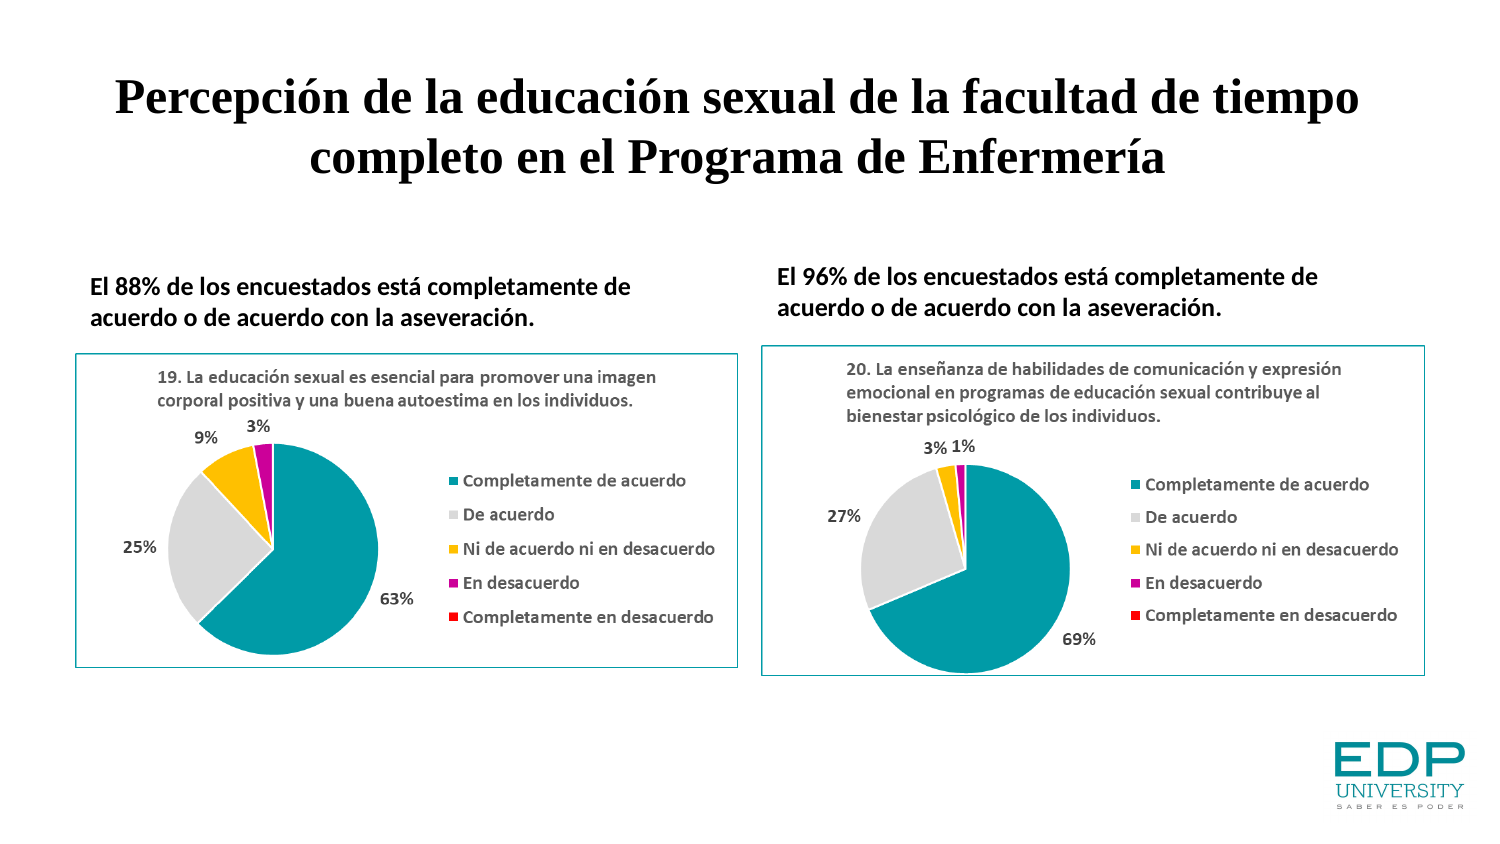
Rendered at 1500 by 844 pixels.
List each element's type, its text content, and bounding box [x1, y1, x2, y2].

list El 88% de los encuestados está completamente de acuerdo o de acuerdo con la aseveración. [75, 260, 738, 340]
list El 96% de los encuestados está completamente de acuerdo o de acuerdo con la aseveración. [761, 250, 1425, 330]
picture [1323, 731, 1478, 823]
title Percepción de la educación sexual de la facultad de tiempo completo en el Programa de Enfermería [38, 53, 1437, 195]
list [761, 344, 1426, 677]
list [74, 353, 738, 668]
